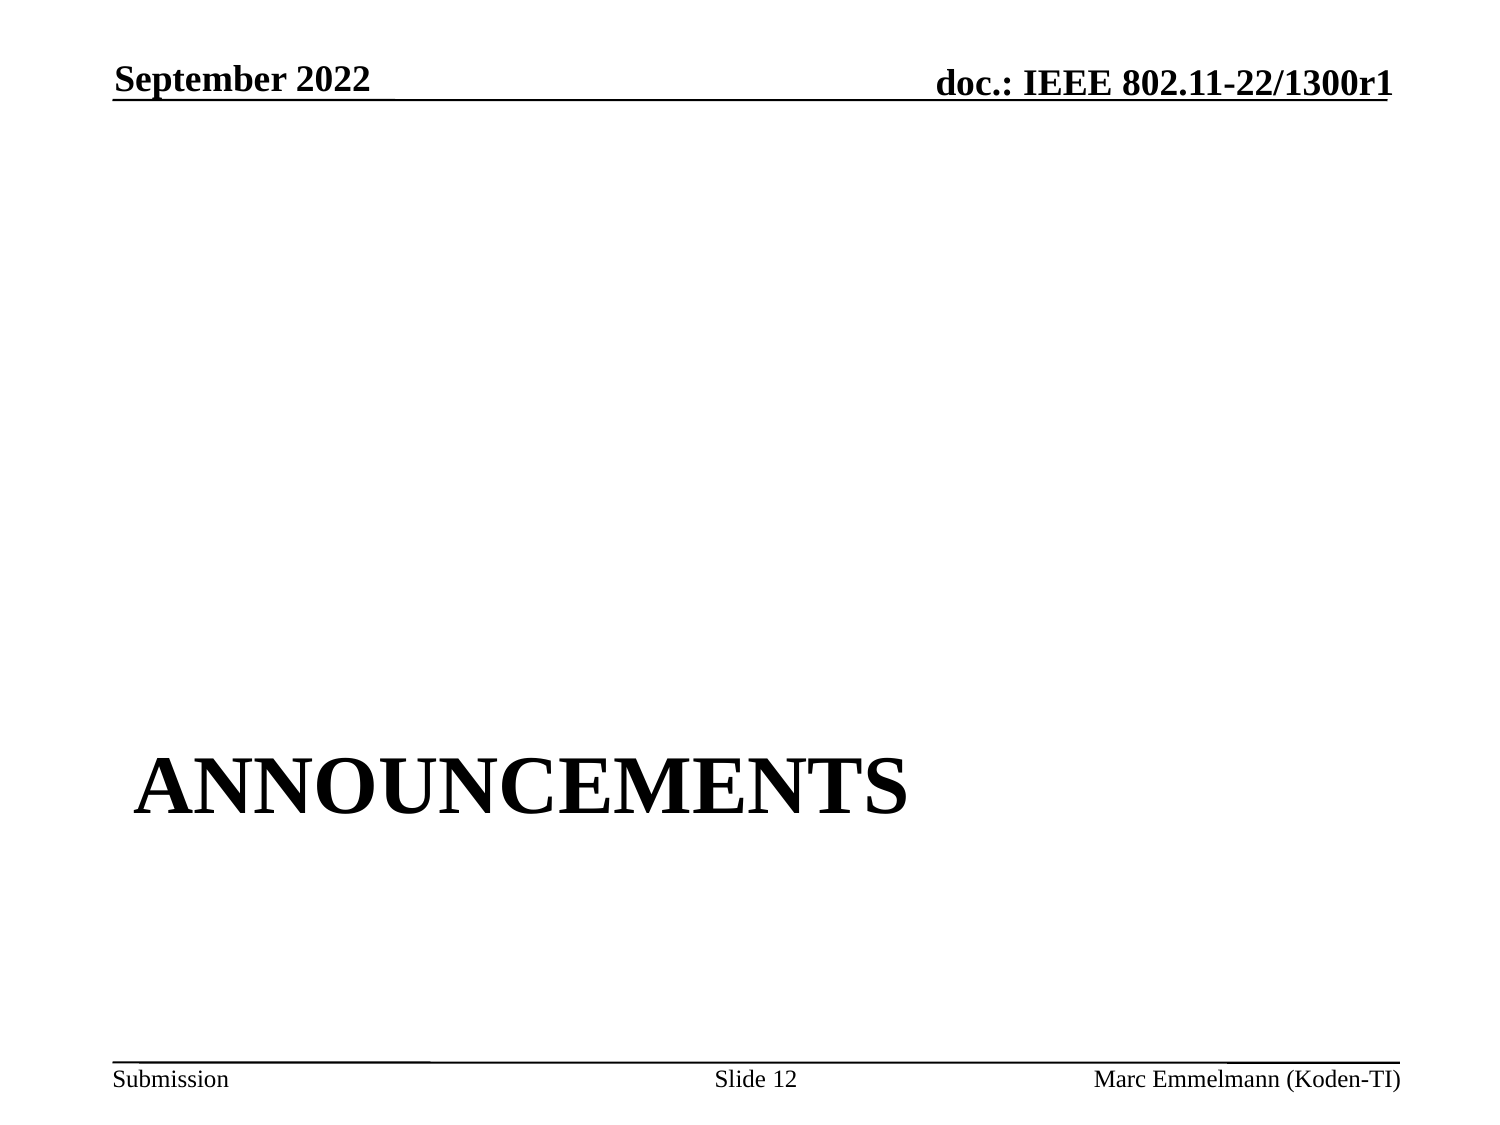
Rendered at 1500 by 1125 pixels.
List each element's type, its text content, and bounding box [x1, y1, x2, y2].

title Announcements [118, 722, 1394, 947]
slide_number Slide 12 [712, 1061, 800, 1123]
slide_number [114, 54, 423, 100]
footer Marc Emmelmann (Koden-TI) [878, 1061, 1402, 1093]
